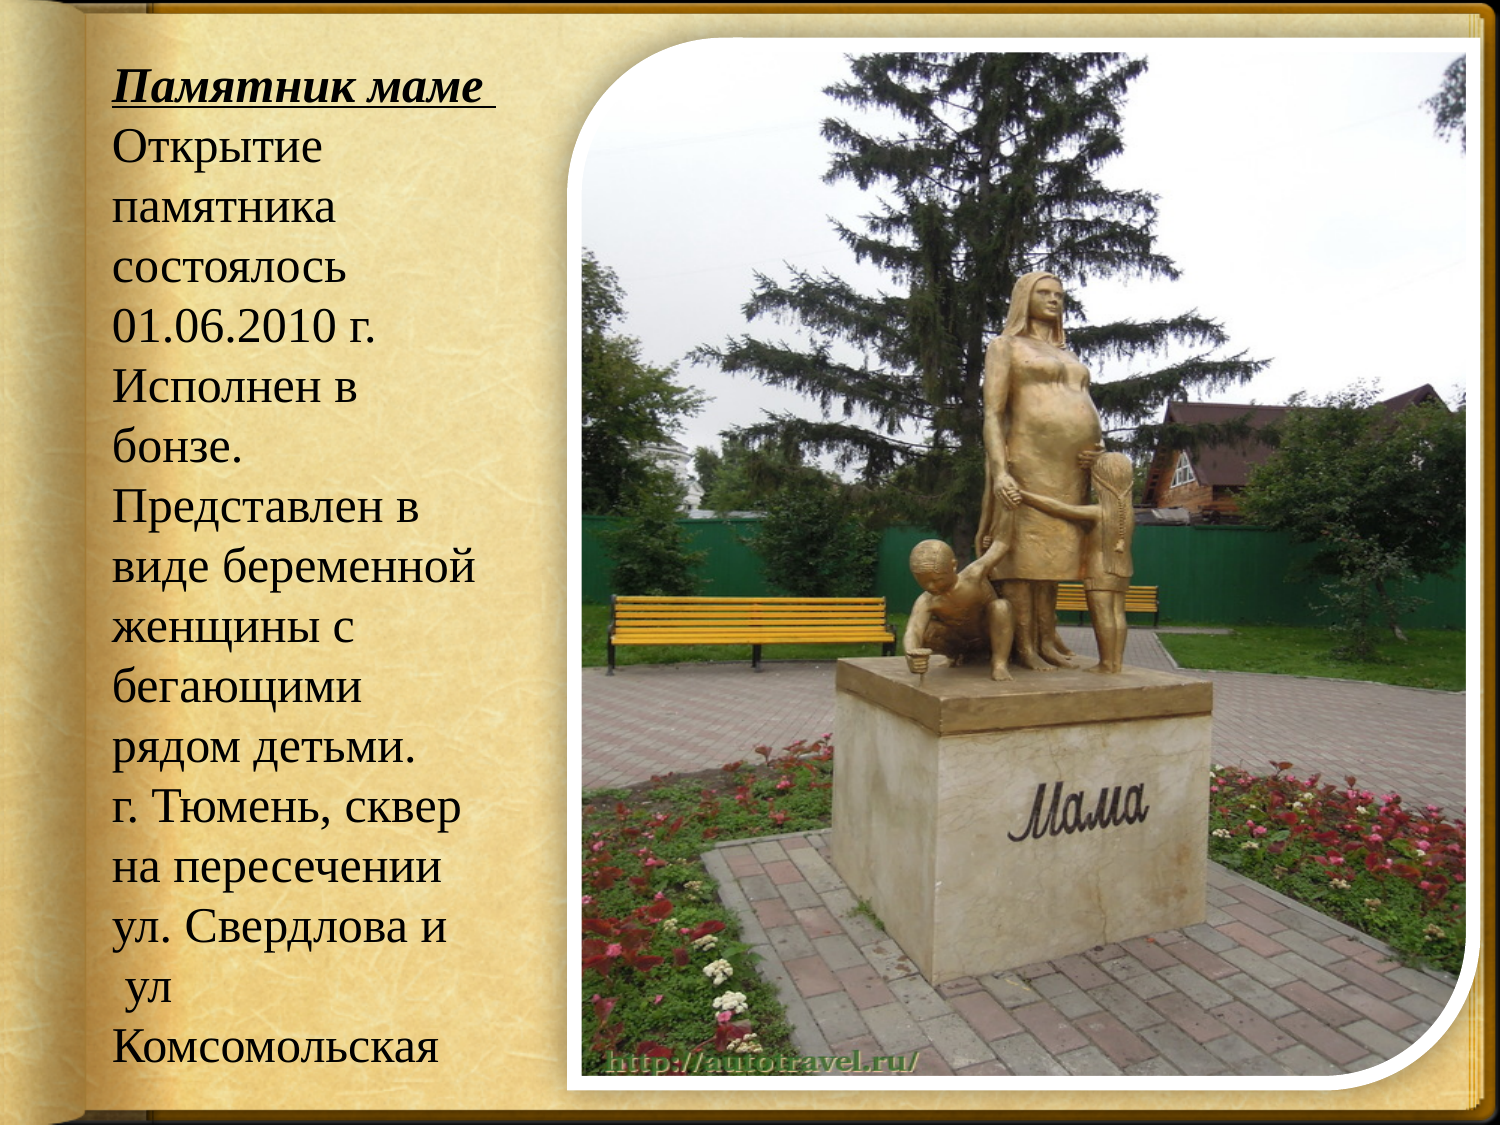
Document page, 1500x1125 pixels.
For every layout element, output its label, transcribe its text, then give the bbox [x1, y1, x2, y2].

text_box Памятник маме Открытие памятника состоялось 01.06.2010 г. Исполнен в бонзе. Представлен в виде беременной женщины с бегающими рядом детьми. г. Тюмень, сквер на пересечении ул. Свердлова и ул Комсомольская [97, 45, 513, 1080]
picture [0, 0, 1500, 1125]
